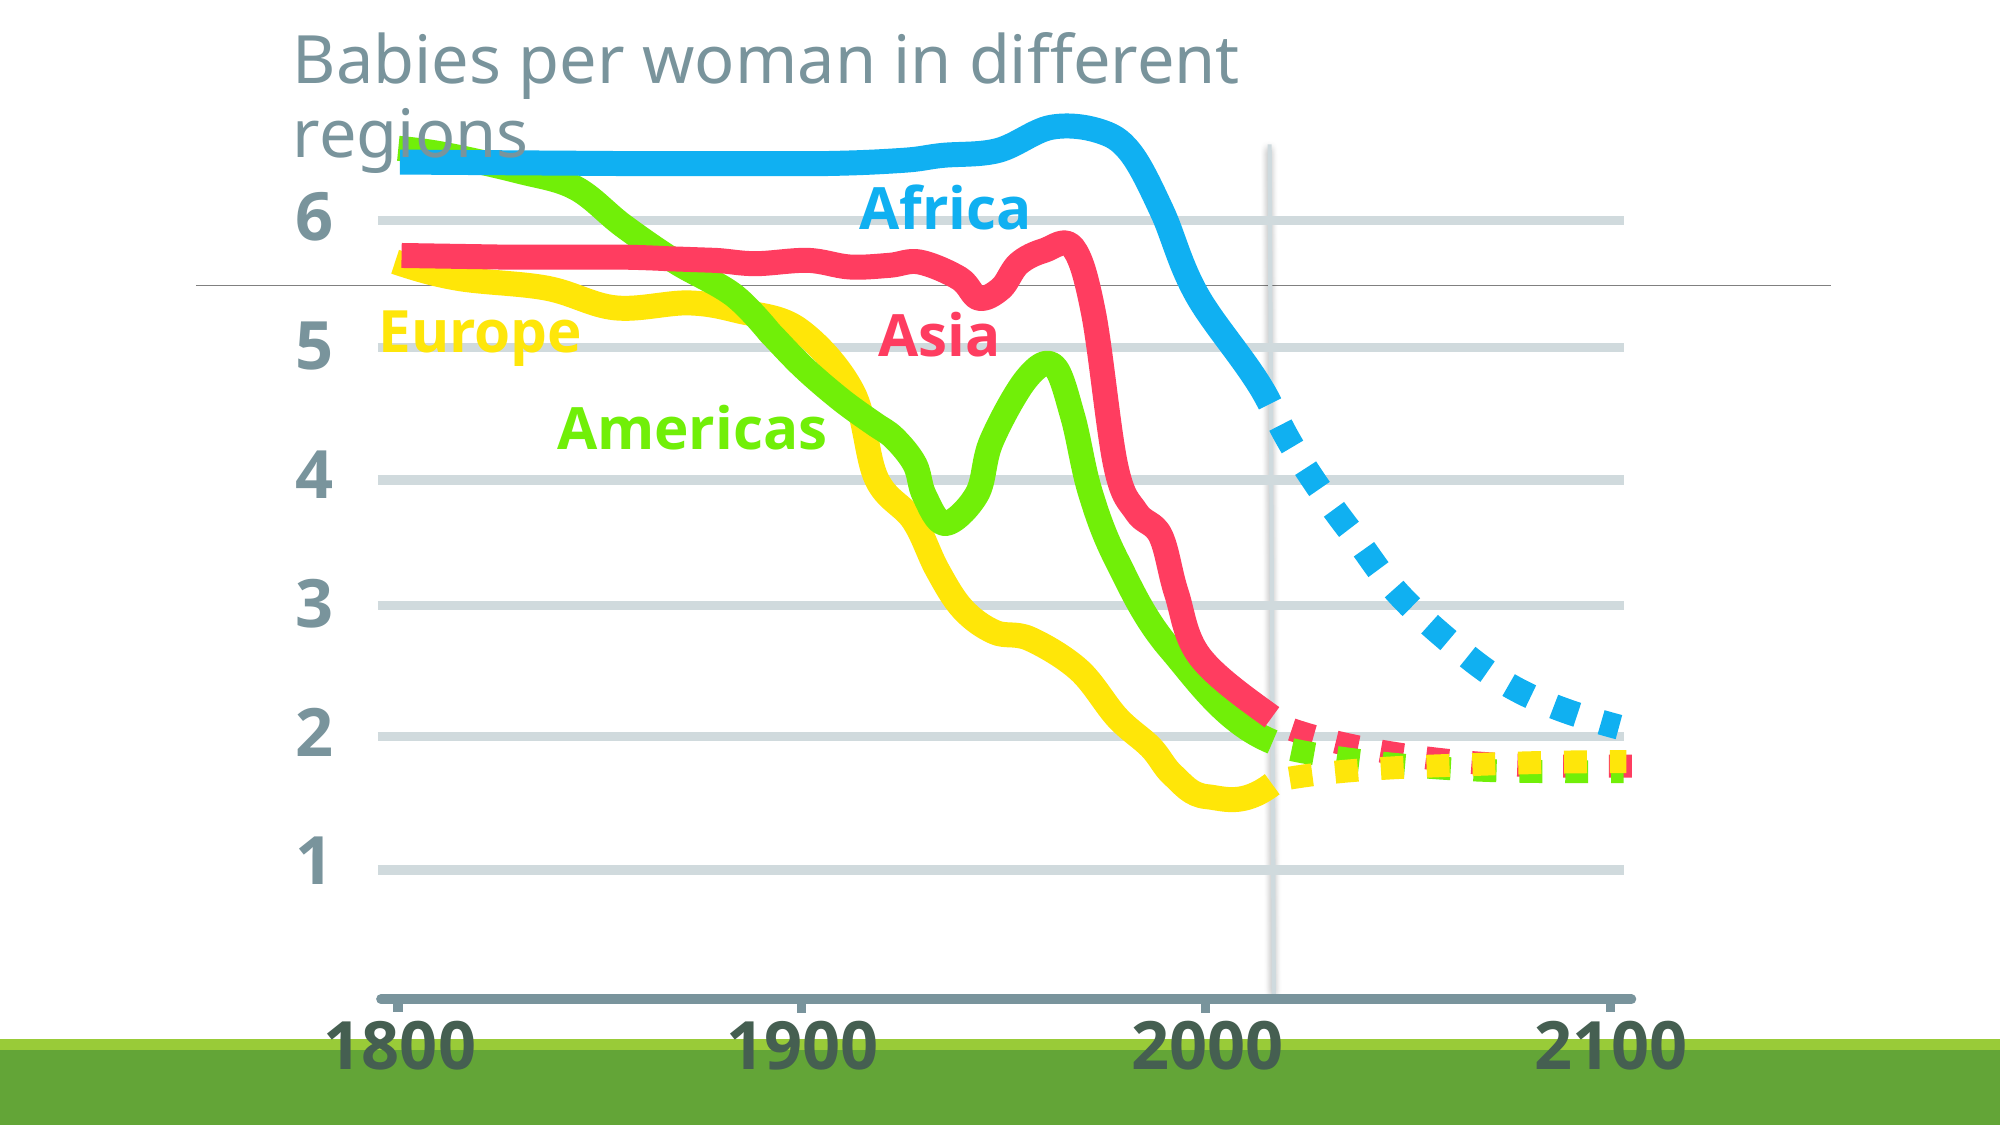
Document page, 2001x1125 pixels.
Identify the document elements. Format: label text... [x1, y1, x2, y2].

text_box 4 [280, 431, 366, 521]
text_box [464, 180, 1165, 217]
text_box [445, 180, 594, 217]
text_box 2100 [1512, 1002, 1711, 1092]
text_box 5 [280, 302, 357, 392]
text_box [377, 220, 1625, 871]
text_box 1900 [703, 1020, 902, 1092]
text_box 2000 [1108, 1020, 1307, 1092]
text_box 1 [280, 817, 363, 907]
text_box 2 [280, 689, 343, 779]
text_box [1269, 143, 1275, 217]
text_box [1269, 879, 1275, 994]
text_box Babies per woman in different regions [278, 16, 1479, 180]
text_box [397, 1009, 1611, 1013]
text_box 3 [280, 560, 358, 650]
text_box 1800 [301, 1002, 499, 1092]
text_box 6 [280, 180, 353, 263]
